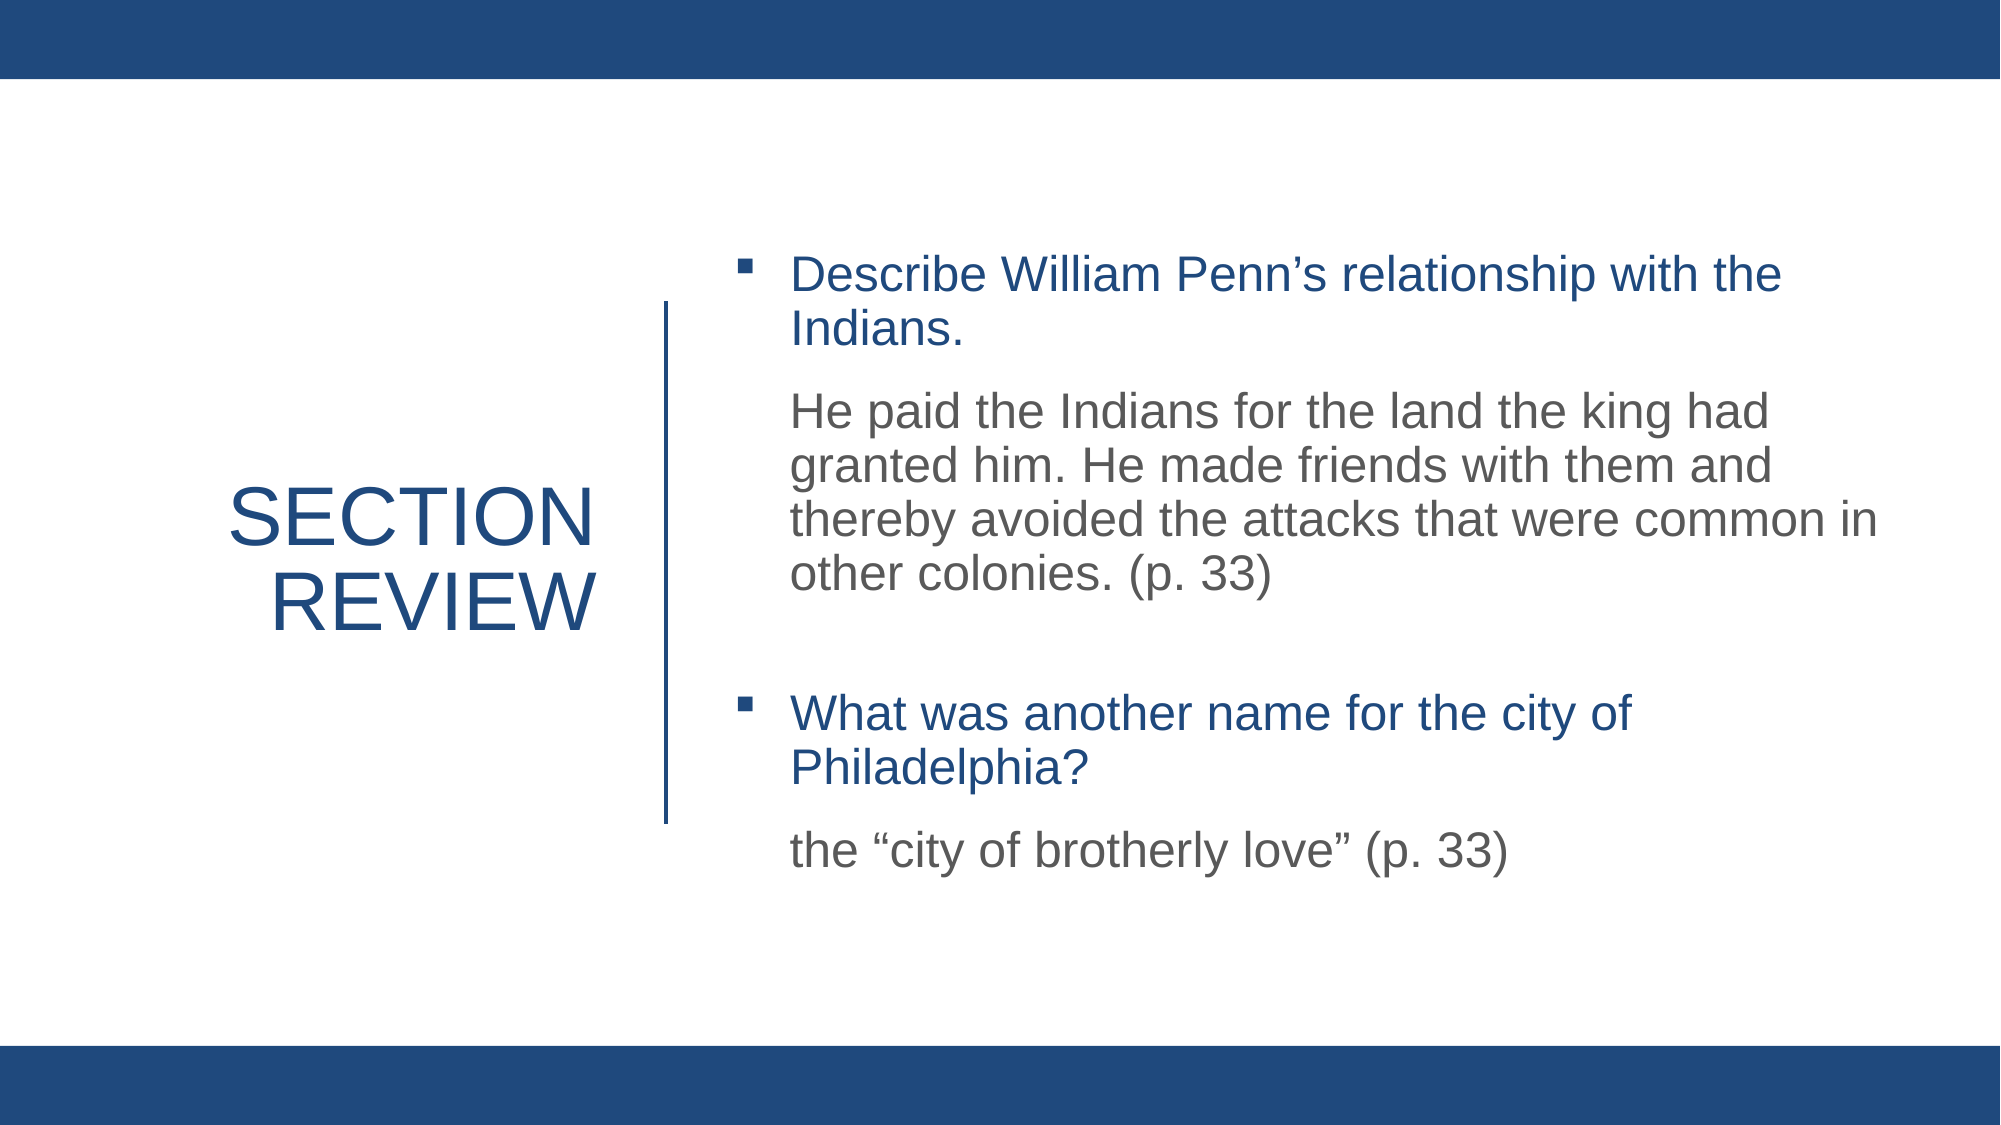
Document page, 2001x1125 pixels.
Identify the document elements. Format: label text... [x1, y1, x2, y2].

title Section review [105, 217, 613, 908]
text_box [0, 0, 2000, 80]
text_box [0, 80, 2000, 1045]
text_box [0, 1045, 2000, 1125]
list Describe William Penn’s relationship with the Indians. He paid the Indians for the land the king had granted him. He made friends with them and thereby avoided the attacks that were common in other colonies. (p. 33) What was another name for the city of Philadelphia? the “city of brotherly love” (p. 33) [718, 172, 1895, 955]
